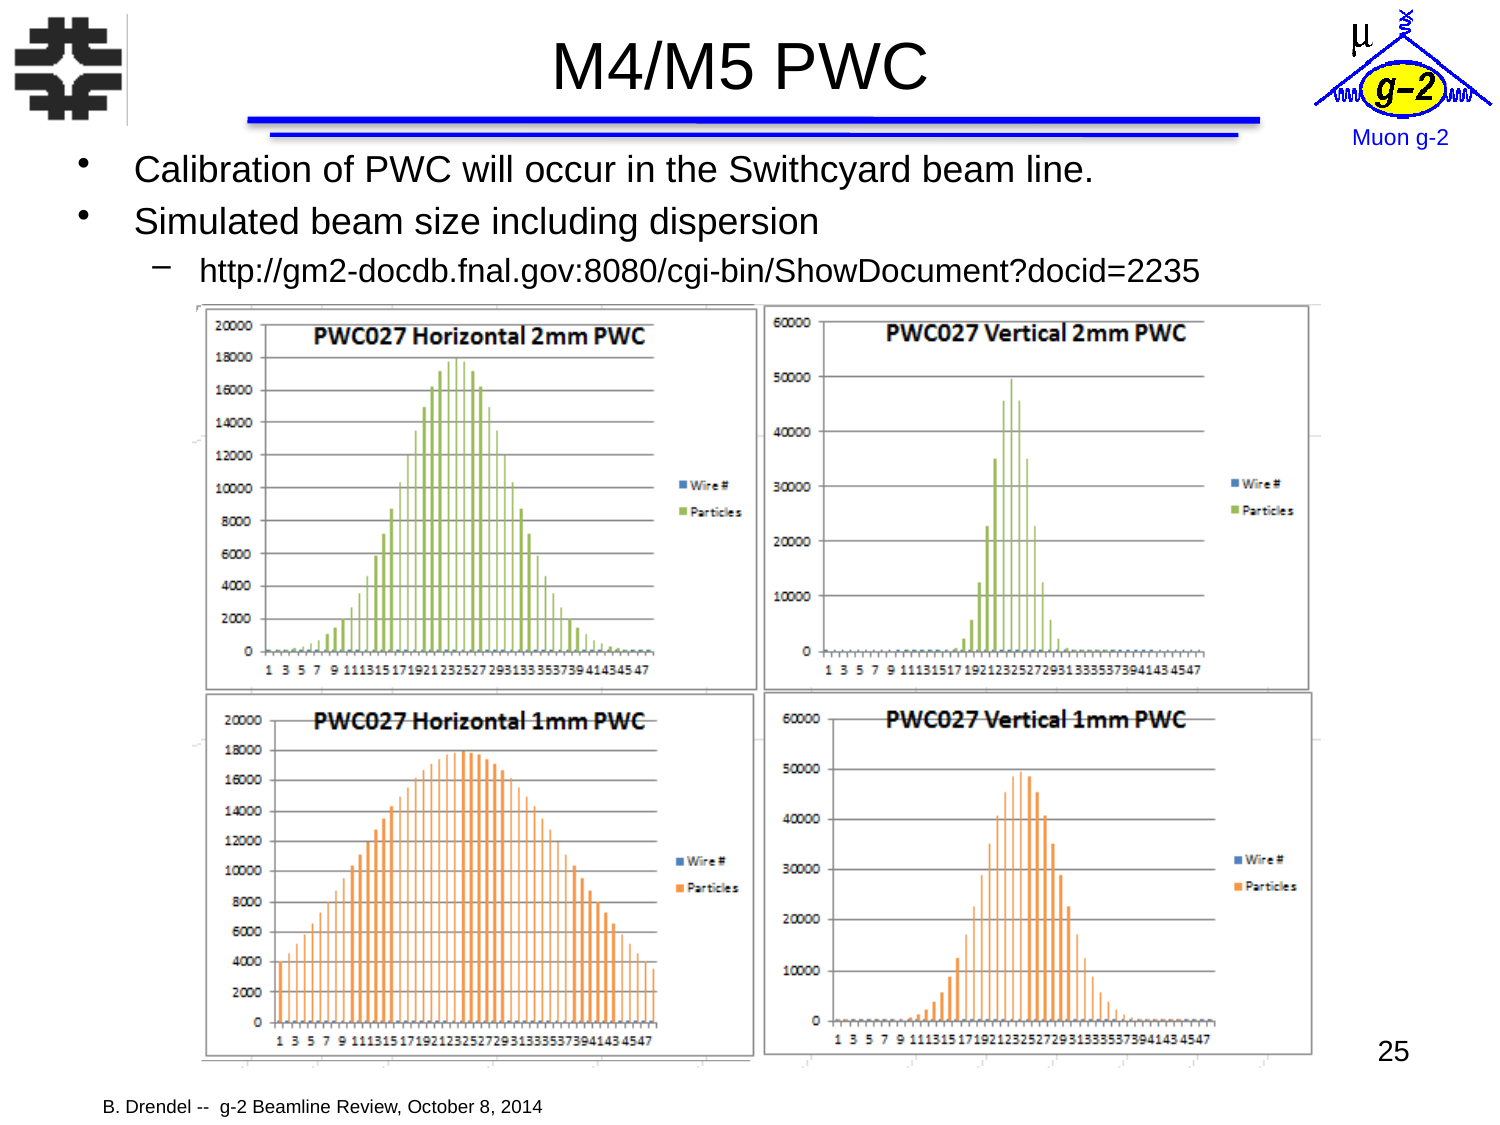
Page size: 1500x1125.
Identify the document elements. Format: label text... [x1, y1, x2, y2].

picture [1312, 8, 1493, 119]
list Calibration of PWC will occur in the Swithcyard beam line. Simulated beam size including dispersion http://gm2-docdb.fnal.gov:8080/cgi-bin/ShowDocument?docid=2235 [62, 137, 1413, 313]
footer B. Drendel -- g-2 Beamline Review, October 8, 2014 [87, 1087, 1413, 1125]
slide_number 25 [1074, 1024, 1425, 1103]
title M4/M5 PWC [306, 12, 1194, 113]
picture [8, 14, 135, 126]
picture [191, 304, 1322, 1068]
